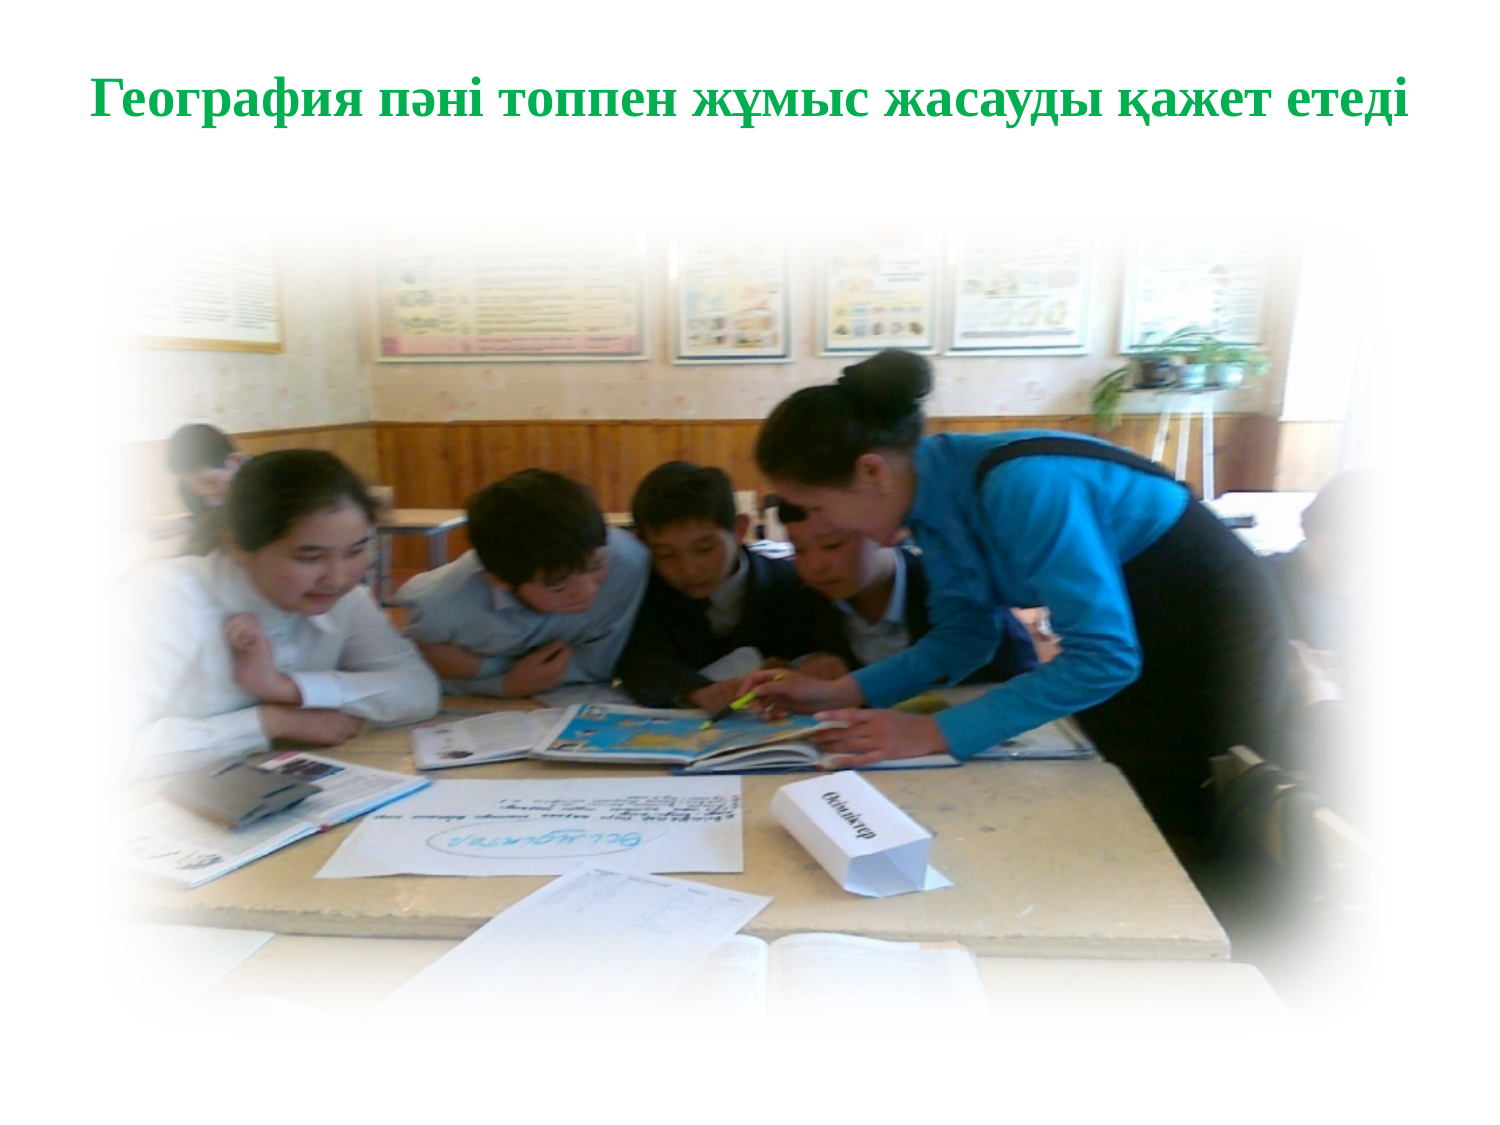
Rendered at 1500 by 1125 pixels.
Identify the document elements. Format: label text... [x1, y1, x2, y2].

title География пәні топпен жұмыс жасауды қажет етеді [46, 23, 1454, 164]
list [93, 210, 1395, 1044]
